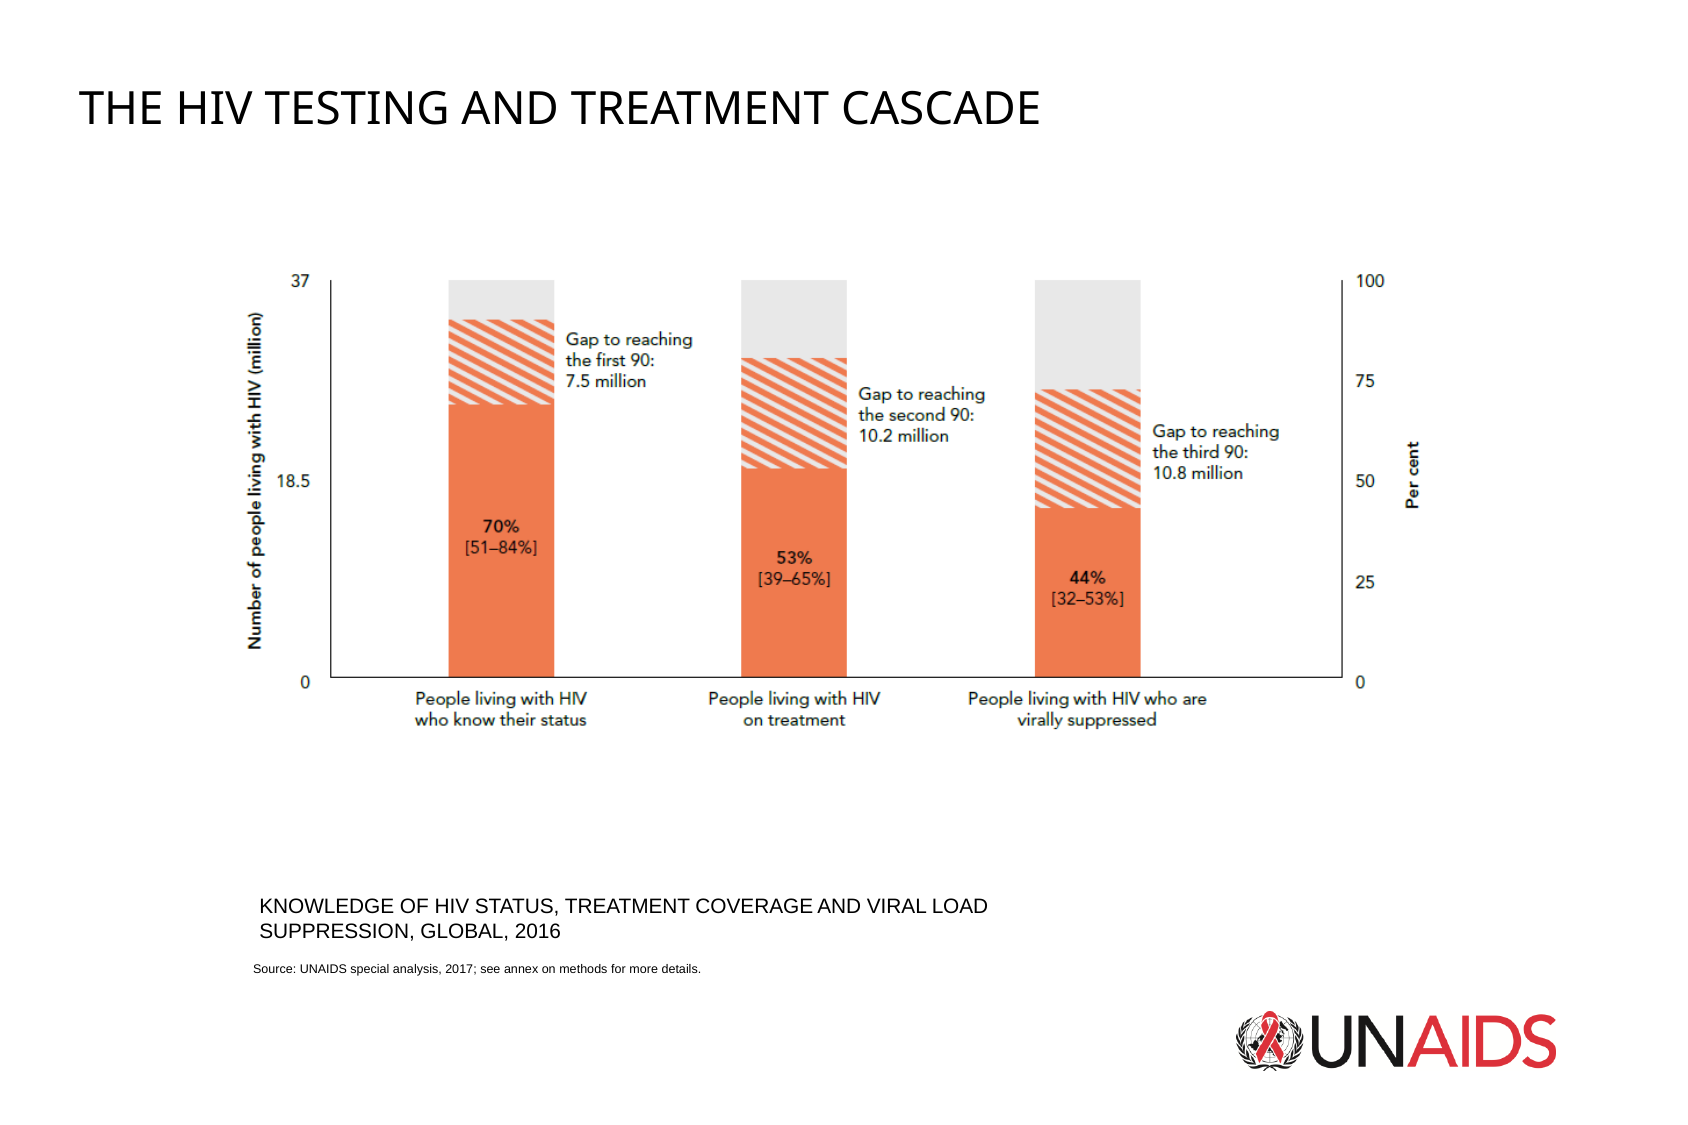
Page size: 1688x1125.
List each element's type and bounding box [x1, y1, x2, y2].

picture [1236, 1011, 1556, 1071]
text_box [63, 70, 1637, 985]
